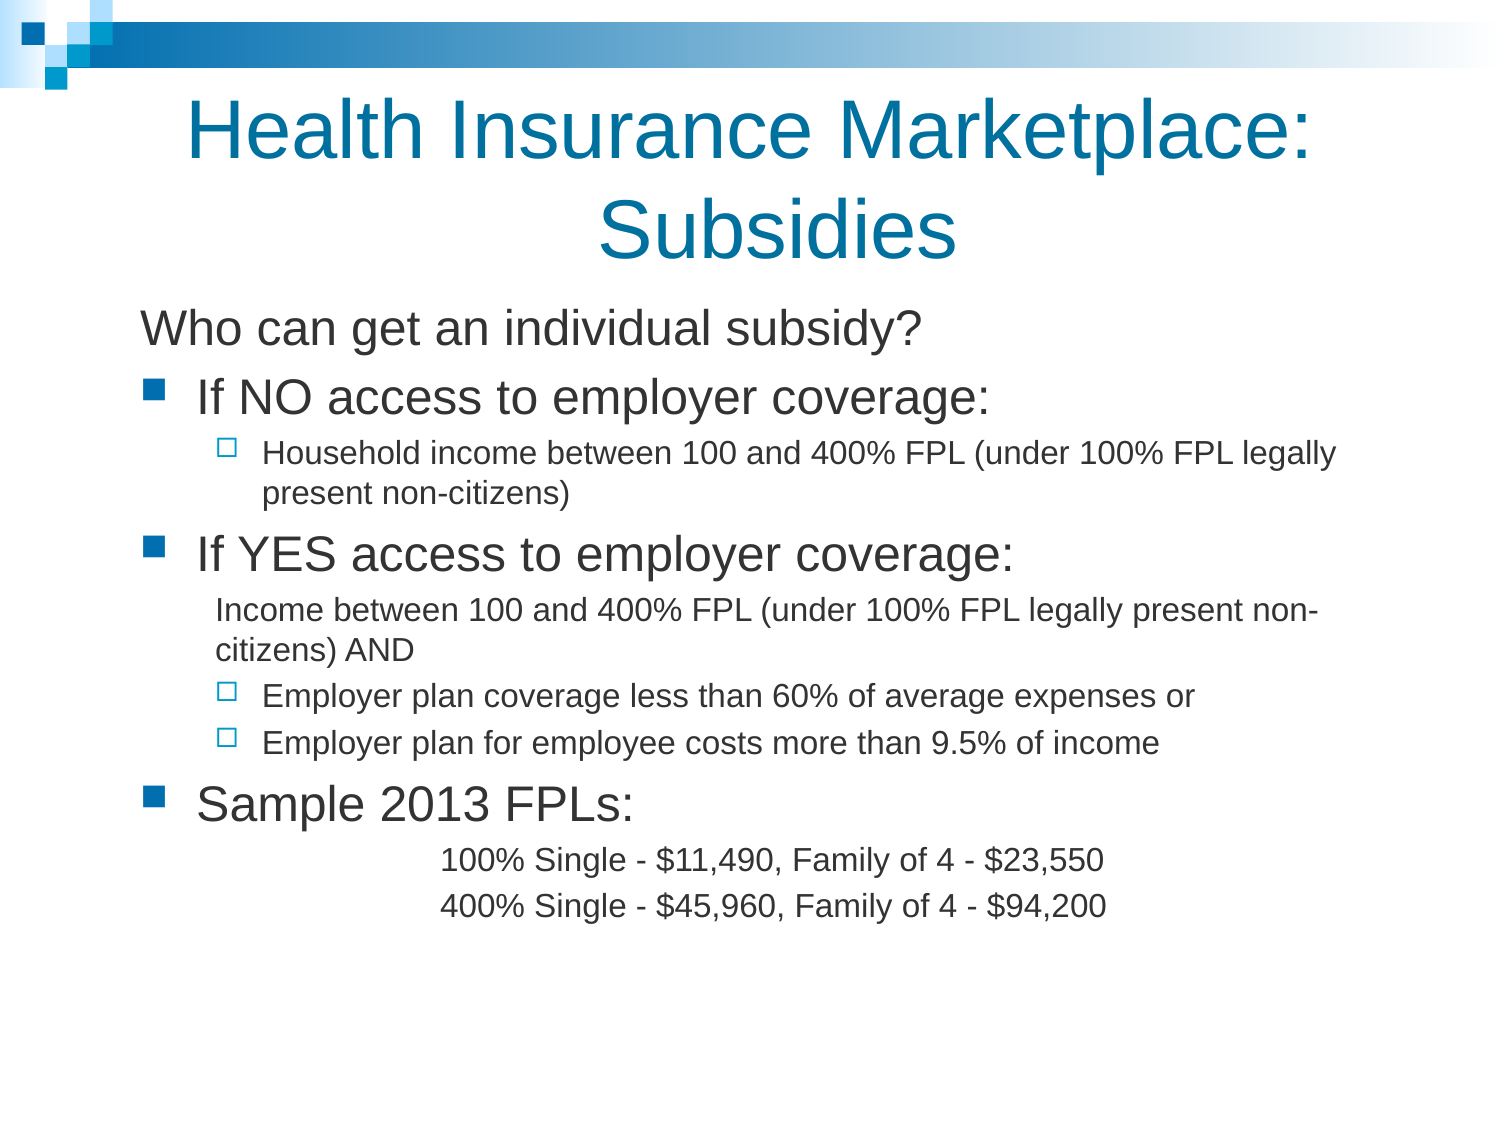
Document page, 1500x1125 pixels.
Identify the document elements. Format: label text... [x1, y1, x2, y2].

title Health Insurance Marketplace: Subsidies [75, 62, 1425, 288]
list Who can get an individual subsidy? If NO access to employer coverage: Household income between 100 and 400% FPL (under 100% FPL legally present non-citizens) If YES access to employer coverage: Income between 100 and 400% FPL (under 100% FPL legally present non-citizens) AND Employer plan coverage less than 60% of average expenses or Employer plan for employee costs more than 9.5% of income Sample 2013 FPLs: 100% Single - $11,490, Family of 4 - $23,550 400% Single - $45,960, Family of 4 - $94,200 [125, 287, 1388, 913]
